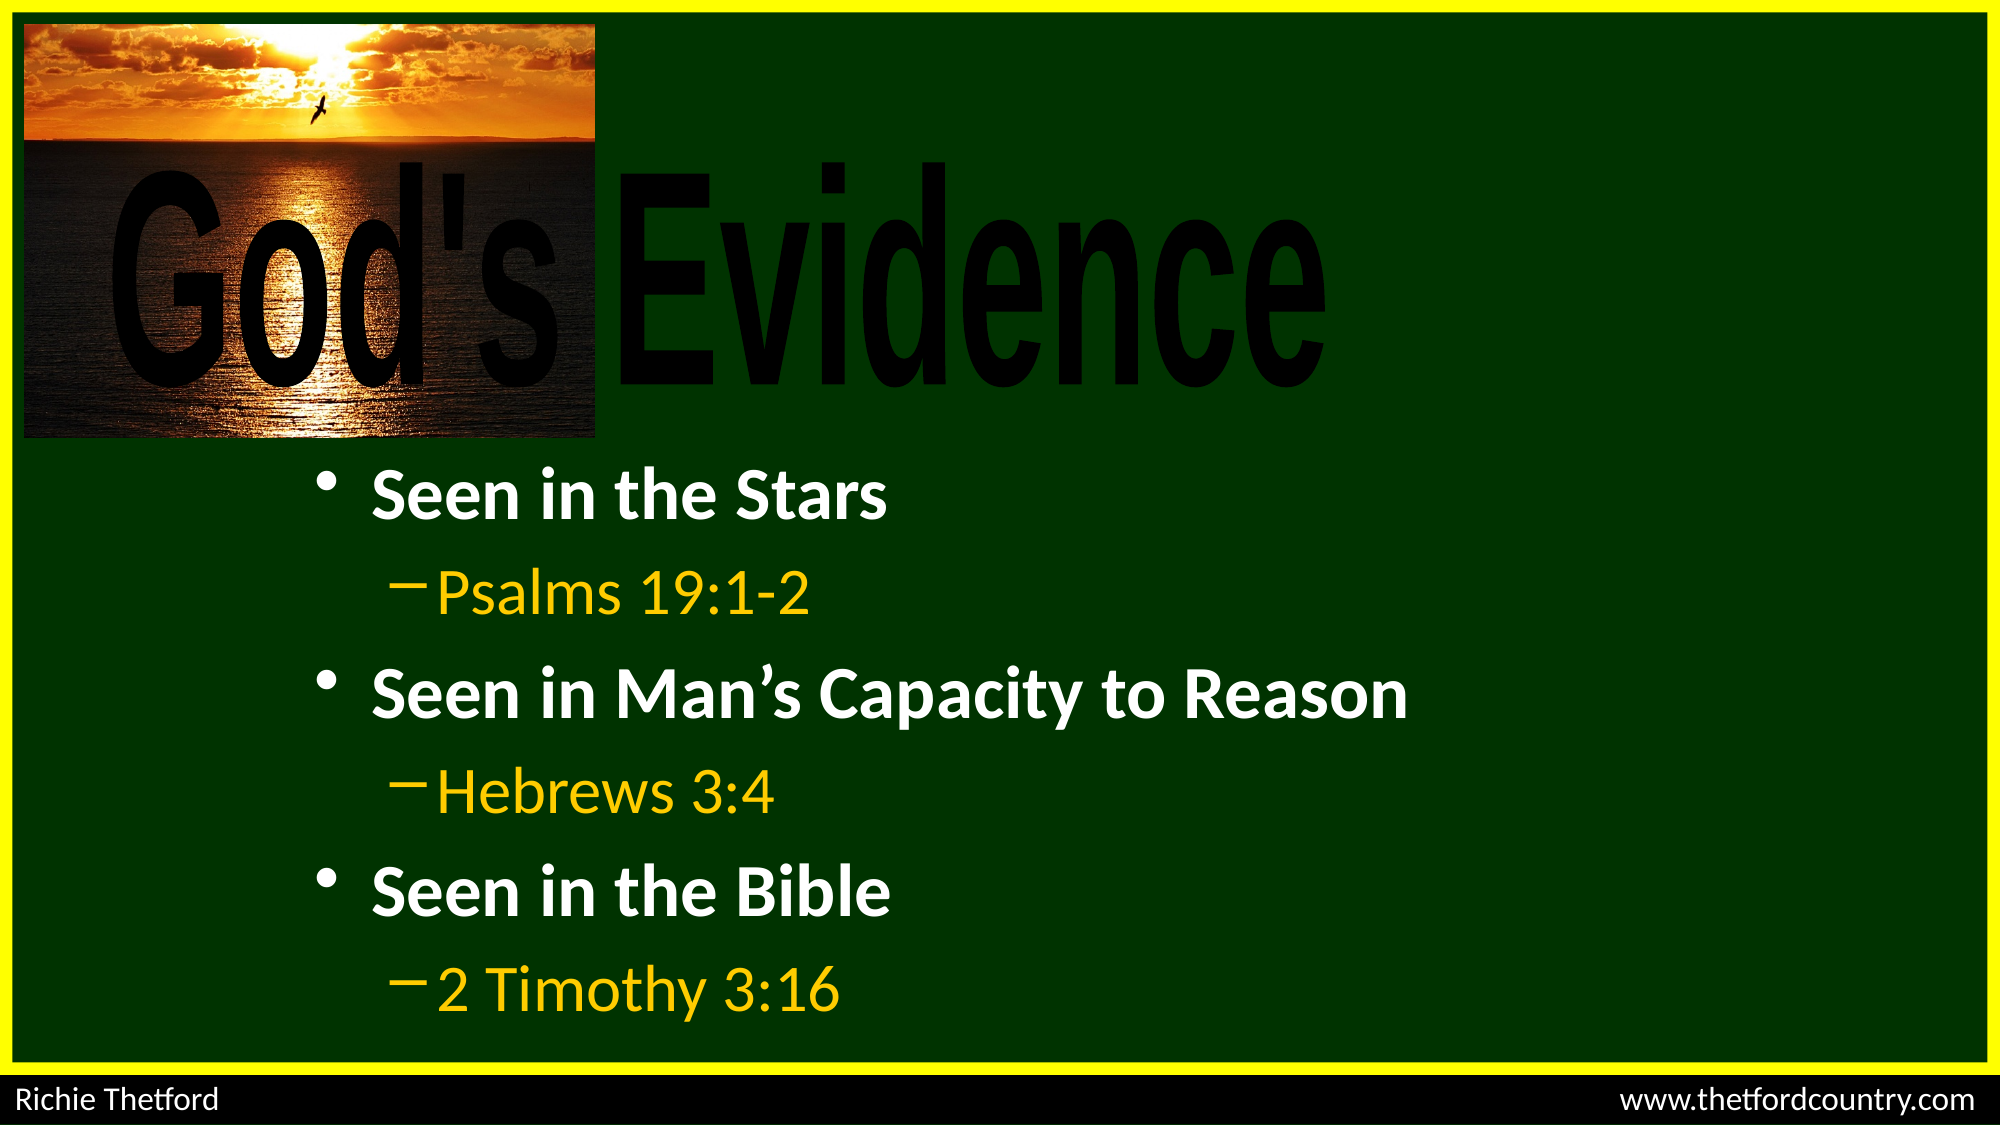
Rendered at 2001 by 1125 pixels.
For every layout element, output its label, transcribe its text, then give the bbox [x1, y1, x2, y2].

picture [24, 24, 596, 438]
text_box [13, 1062, 1987, 1075]
text_box Richie Thetford www.thetfordcountry.com [0, 1075, 2000, 1125]
text_box [0, 0, 13, 1075]
text_box [1987, 0, 2000, 1075]
text_box Seen in the Stars Psalms 19:1-2 Seen in Man’s Capacity to Reason Hebrews 3:4 Seen in the Bible 2 Timothy 3:16 [300, 437, 1700, 1062]
text_box [13, 0, 1987, 13]
